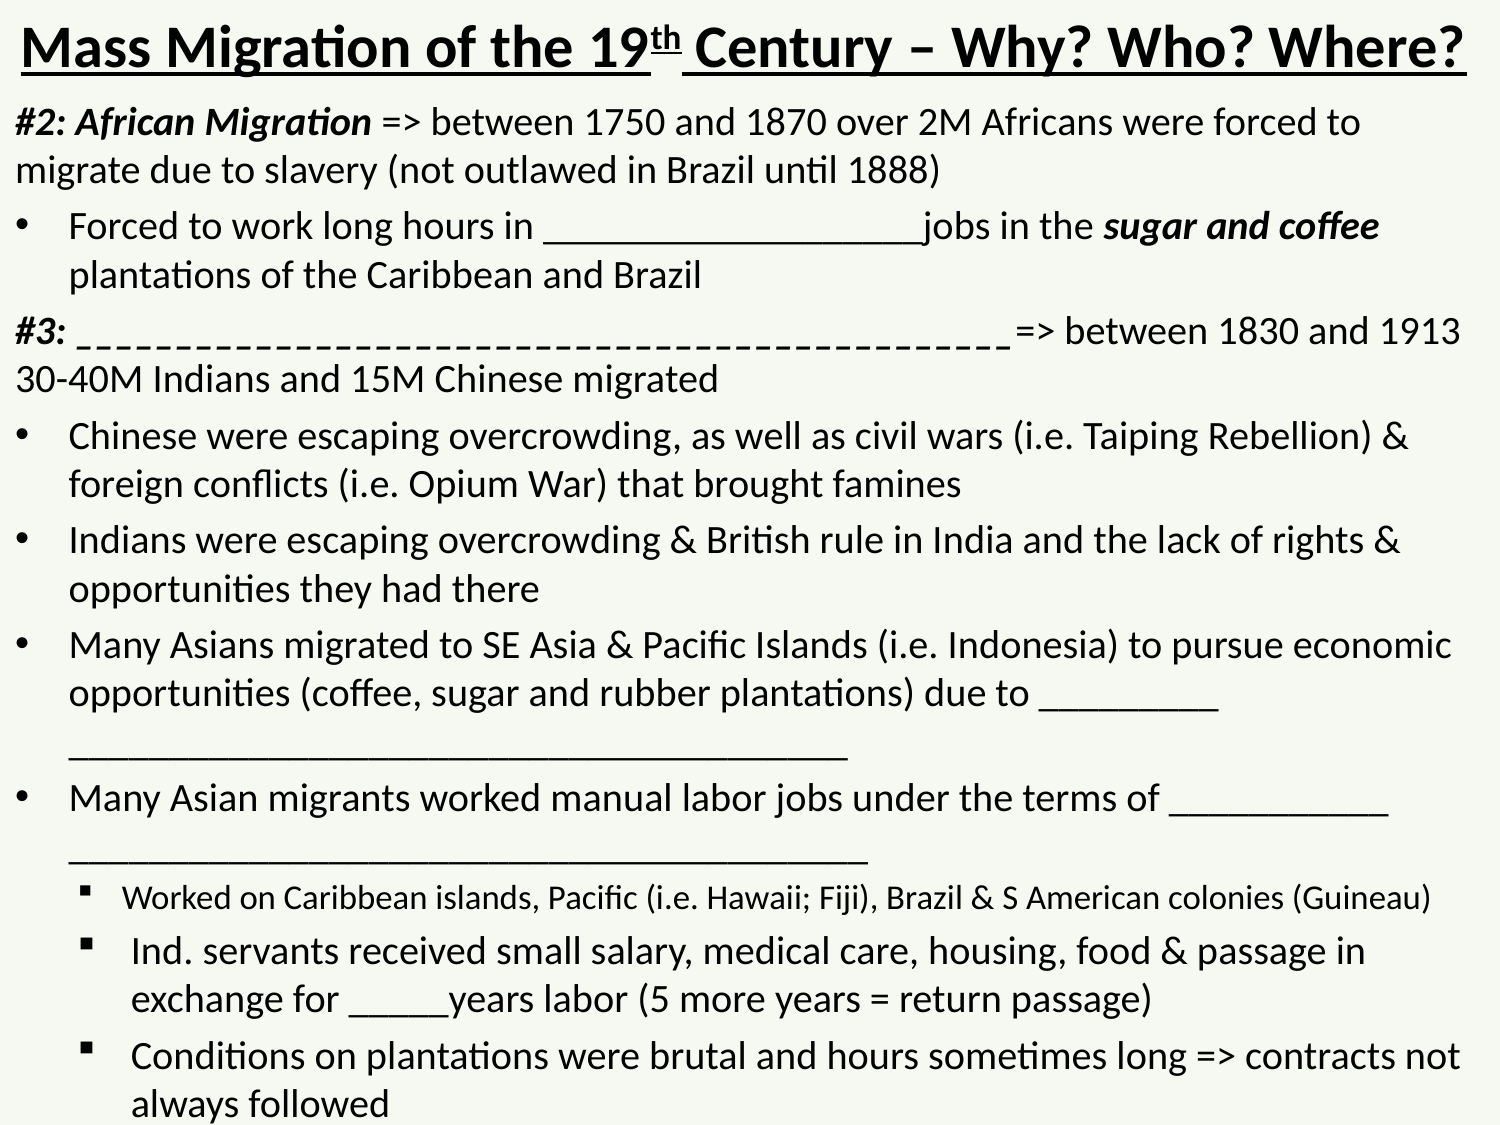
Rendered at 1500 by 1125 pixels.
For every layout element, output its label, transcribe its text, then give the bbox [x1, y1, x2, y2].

title Mass Migration of the 19th Century – Why? Who? Where? [0, 0, 1488, 88]
list #2: African Migration => between 1750 and 1870 over 2M Africans were forced to migrate due to slavery (not outlawed in Brazil until 1888) Forced to work long hours in ___________________jobs in the sugar and coffee plantations of the Caribbean and Brazil #3: _______________________________________________=> between 1830 and 1913 30-40M Indians and 15M Chinese migrated Chinese were escaping overcrowding, as well as civil wars (i.e. Taiping Rebellion) & foreign conflicts (i.e. Opium War) that brought famines Indians were escaping overcrowding & British rule in India and the lack of rights & opportunities they had there Many Asians migrated to SE Asia & Pacific Islands (i.e. Indonesia) to pursue economic opportunities (coffee, sugar and rubber plantations) due to _________ _______________________________________ Many Asian migrants worked manual labor jobs under the terms of ___________ ________________________________________ Worked on Caribbean islands, Pacific (i.e. Hawaii; Fiji), Brazil & S American colonies (Guineau) Ind. servants received small salary, medical care, housing, food & passage in exchange for _____years labor (5 more years = return passage) Conditions on plantations were brutal and hours sometimes long => contracts not always followed [0, 87, 1500, 1125]
